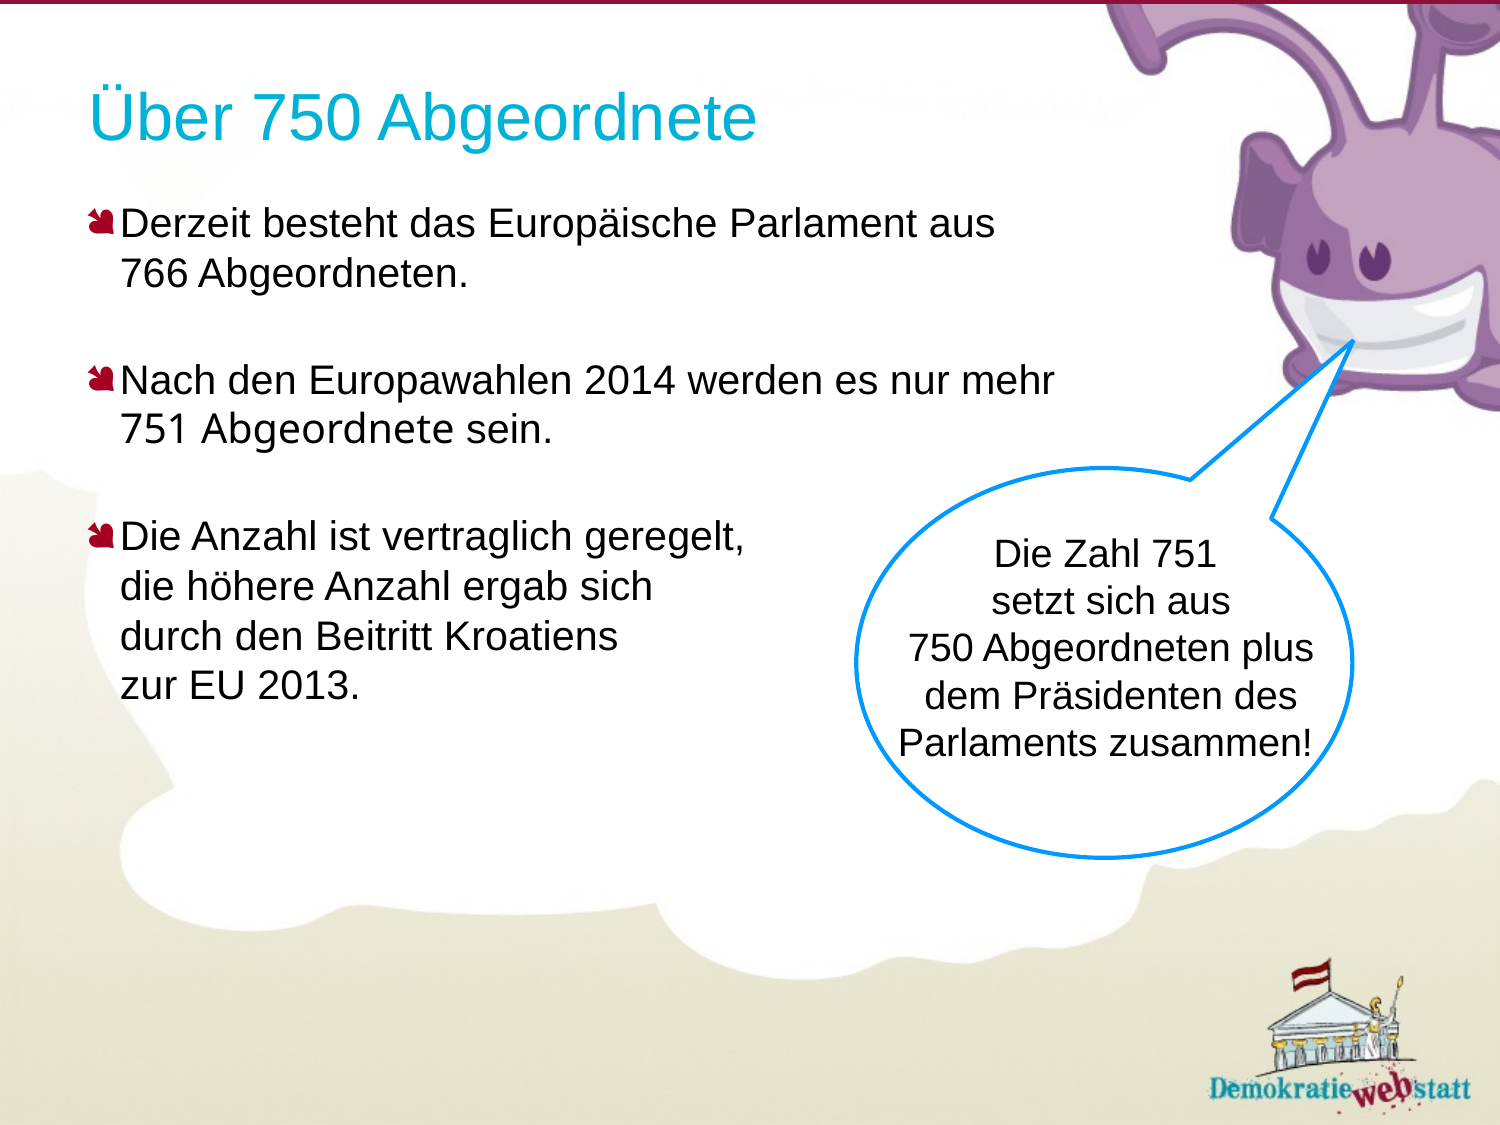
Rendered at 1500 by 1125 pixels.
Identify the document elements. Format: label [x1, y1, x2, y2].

text_box [856, 467, 1353, 859]
picture [0, 0, 1500, 1125]
